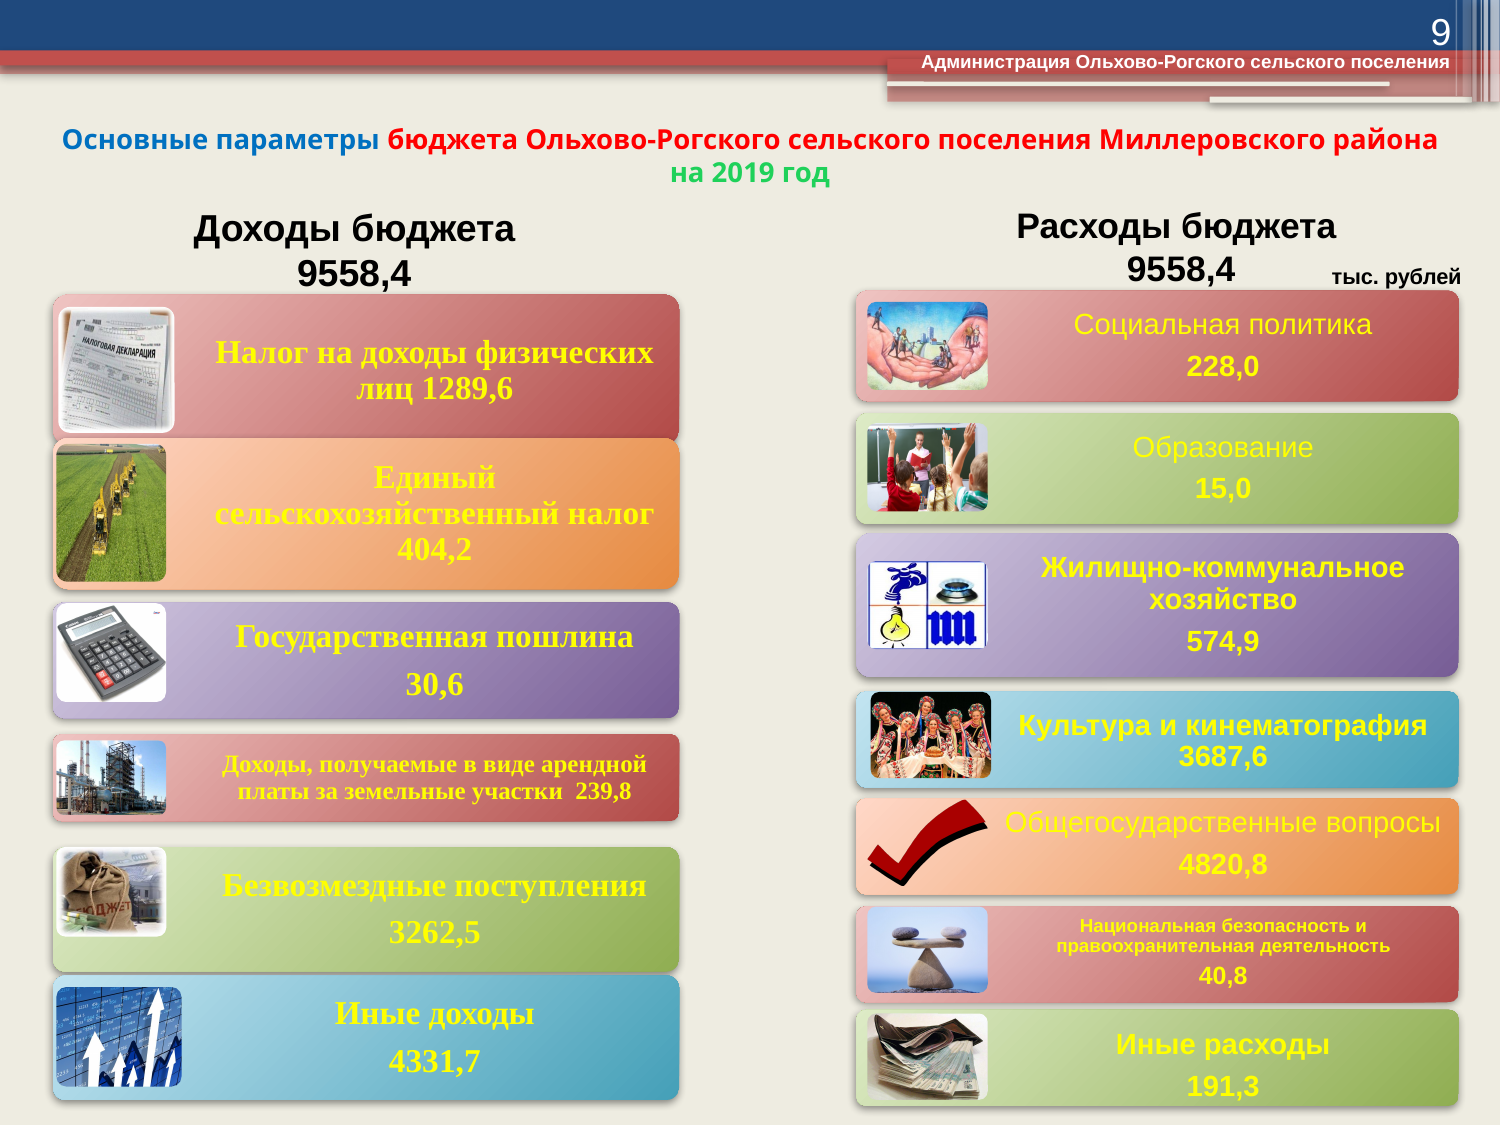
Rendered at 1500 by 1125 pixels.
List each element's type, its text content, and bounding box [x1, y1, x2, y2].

text_box тыс. рублей [1316, 255, 1500, 297]
text_box Доходы бюджета 9558,4 [159, 196, 550, 287]
text_box Администрация Ольхово-Рогского сельского поселения [879, 42, 1483, 80]
text_box Расходы бюджета 9558,4 [962, 196, 1400, 287]
title Основные параметры бюджета Ольхово-Рогского сельского поселения Миллеровского района на 2019 год [0, 113, 1500, 197]
slide_number 9 [1341, 0, 1466, 61]
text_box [52, 290, 680, 1107]
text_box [856, 290, 1459, 1107]
